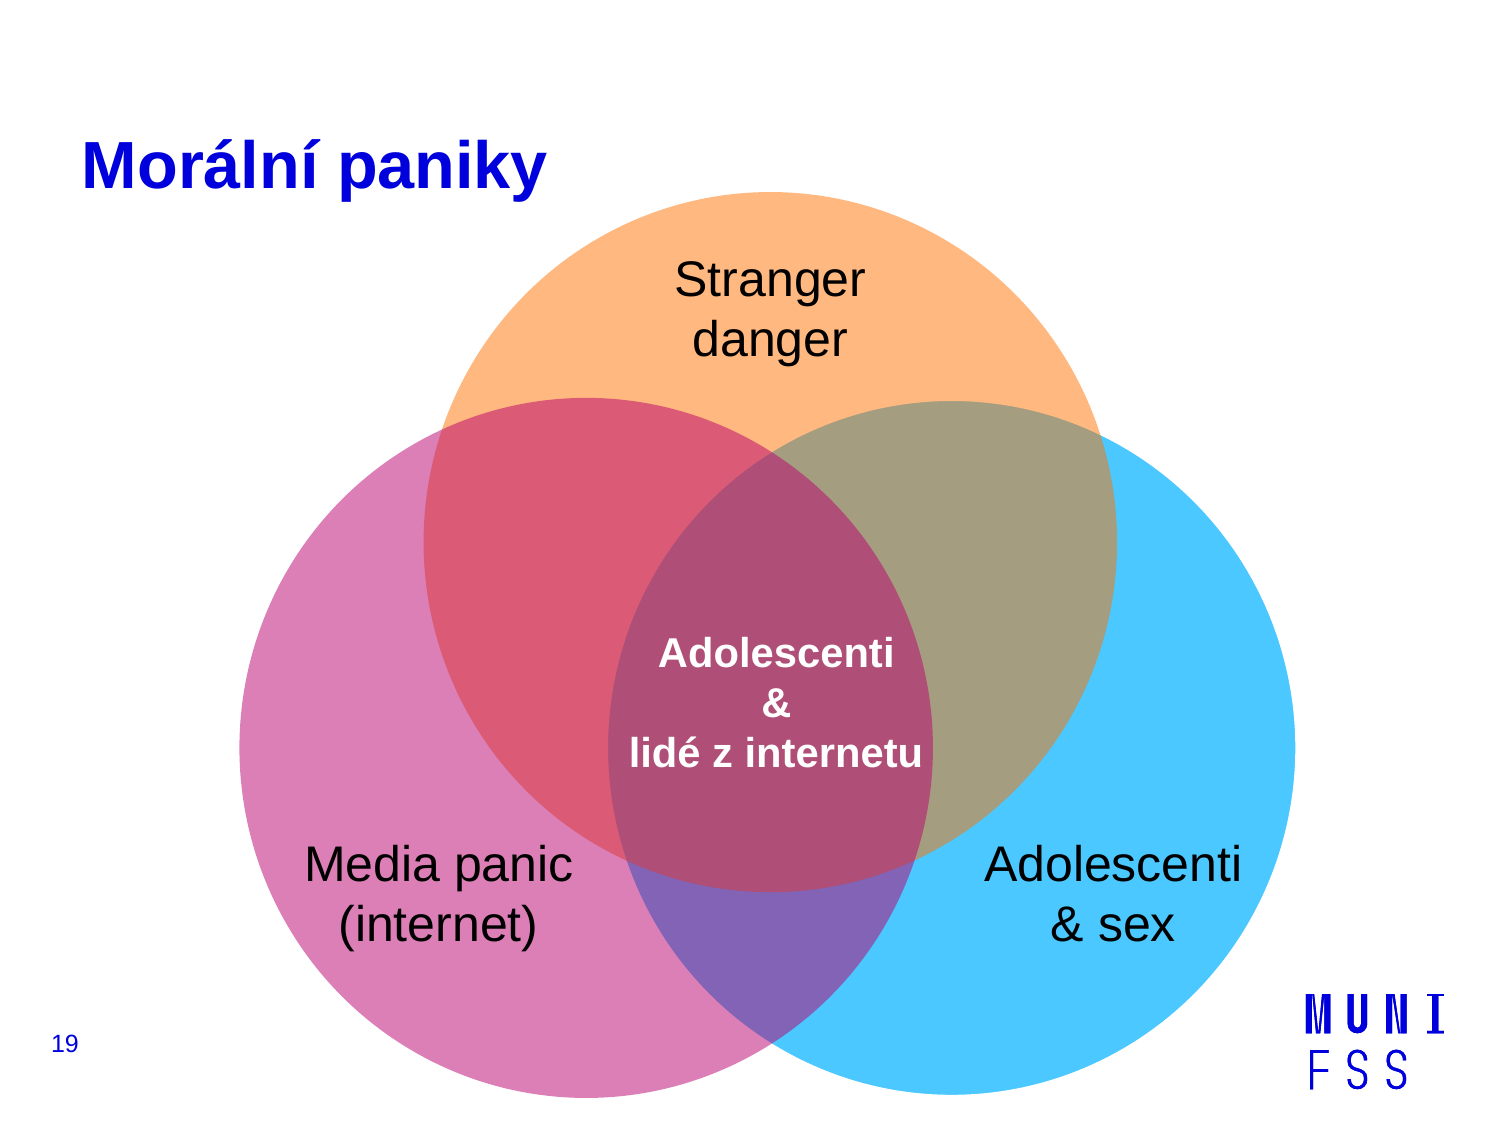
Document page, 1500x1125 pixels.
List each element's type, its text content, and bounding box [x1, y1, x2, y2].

title Morální paniky [81, 118, 1405, 193]
text_box [442, 192, 1086, 429]
text_box Media panic (internet) [289, 823, 589, 959]
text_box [604, 397, 1299, 1099]
text_box [239, 397, 602, 1098]
text_box Stranger danger [659, 238, 882, 374]
slide_number 19 [50, 1021, 82, 1063]
